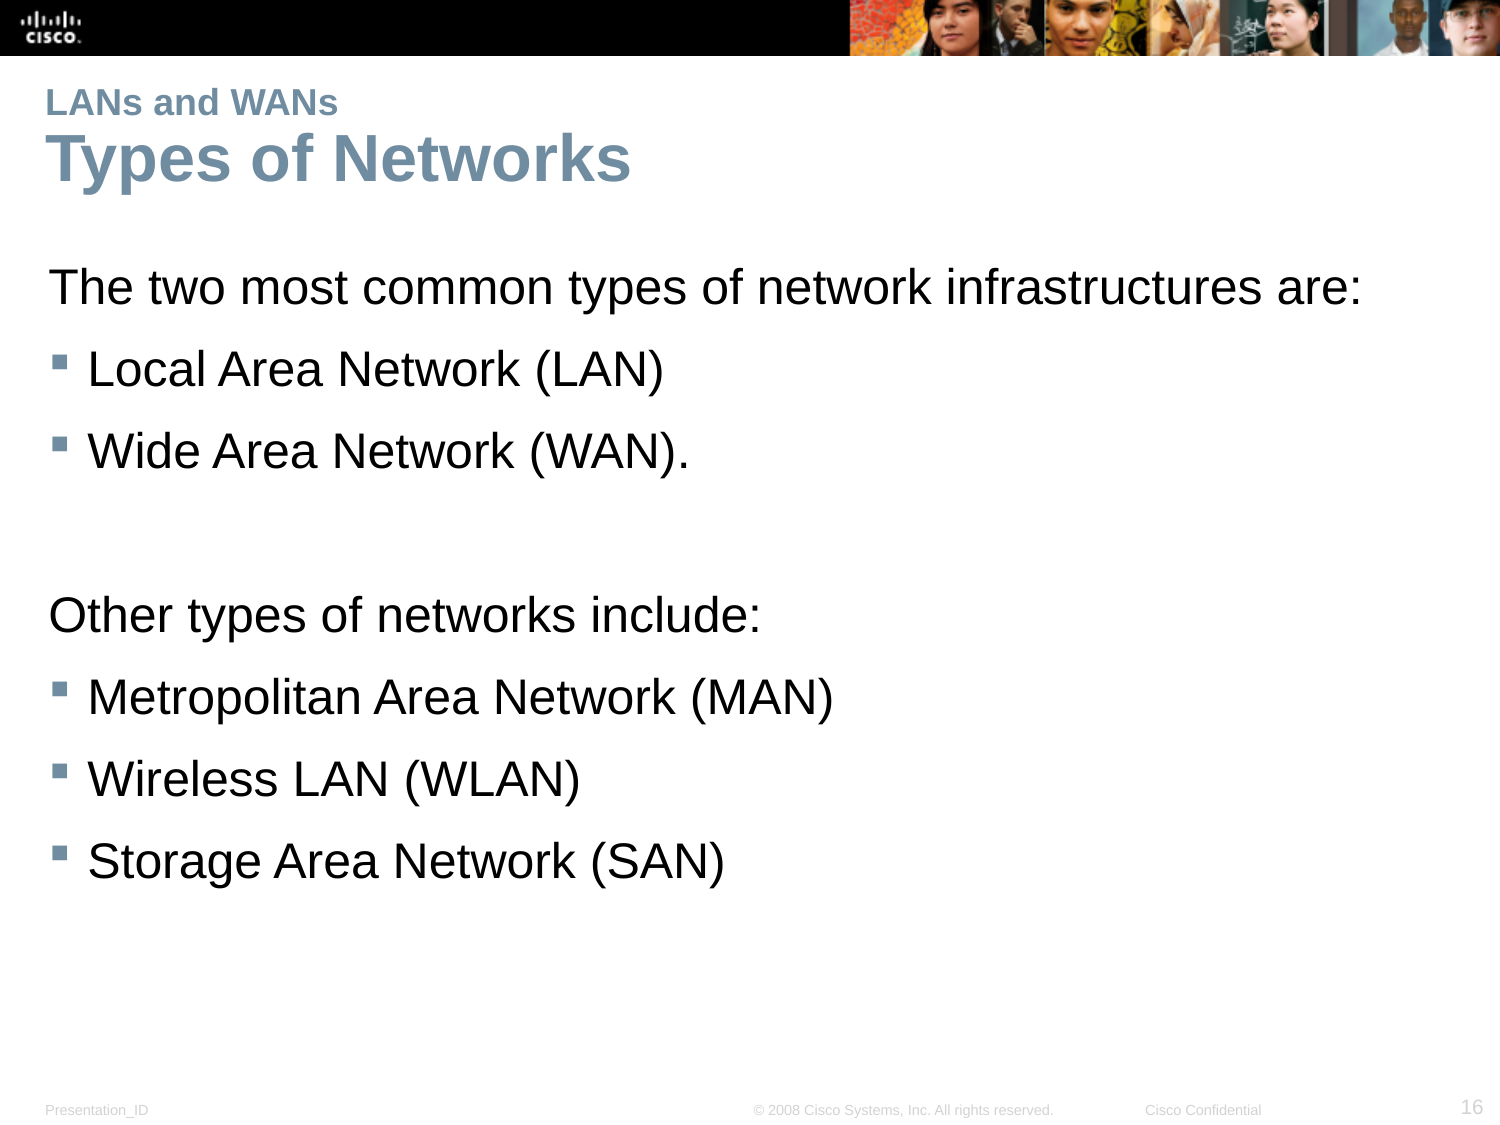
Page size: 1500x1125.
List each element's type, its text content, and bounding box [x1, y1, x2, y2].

title LANs and WANs Types of Networks [31, 64, 1471, 203]
list The two most common types of network infrastructures are: Local Area Network (LAN) Wide Area Network (WAN). Other types of networks include: Metropolitan Area Network (MAN) Wireless LAN (WLAN) Storage Area Network (SAN) [34, 252, 1468, 1061]
picture [0, 0, 1500, 56]
